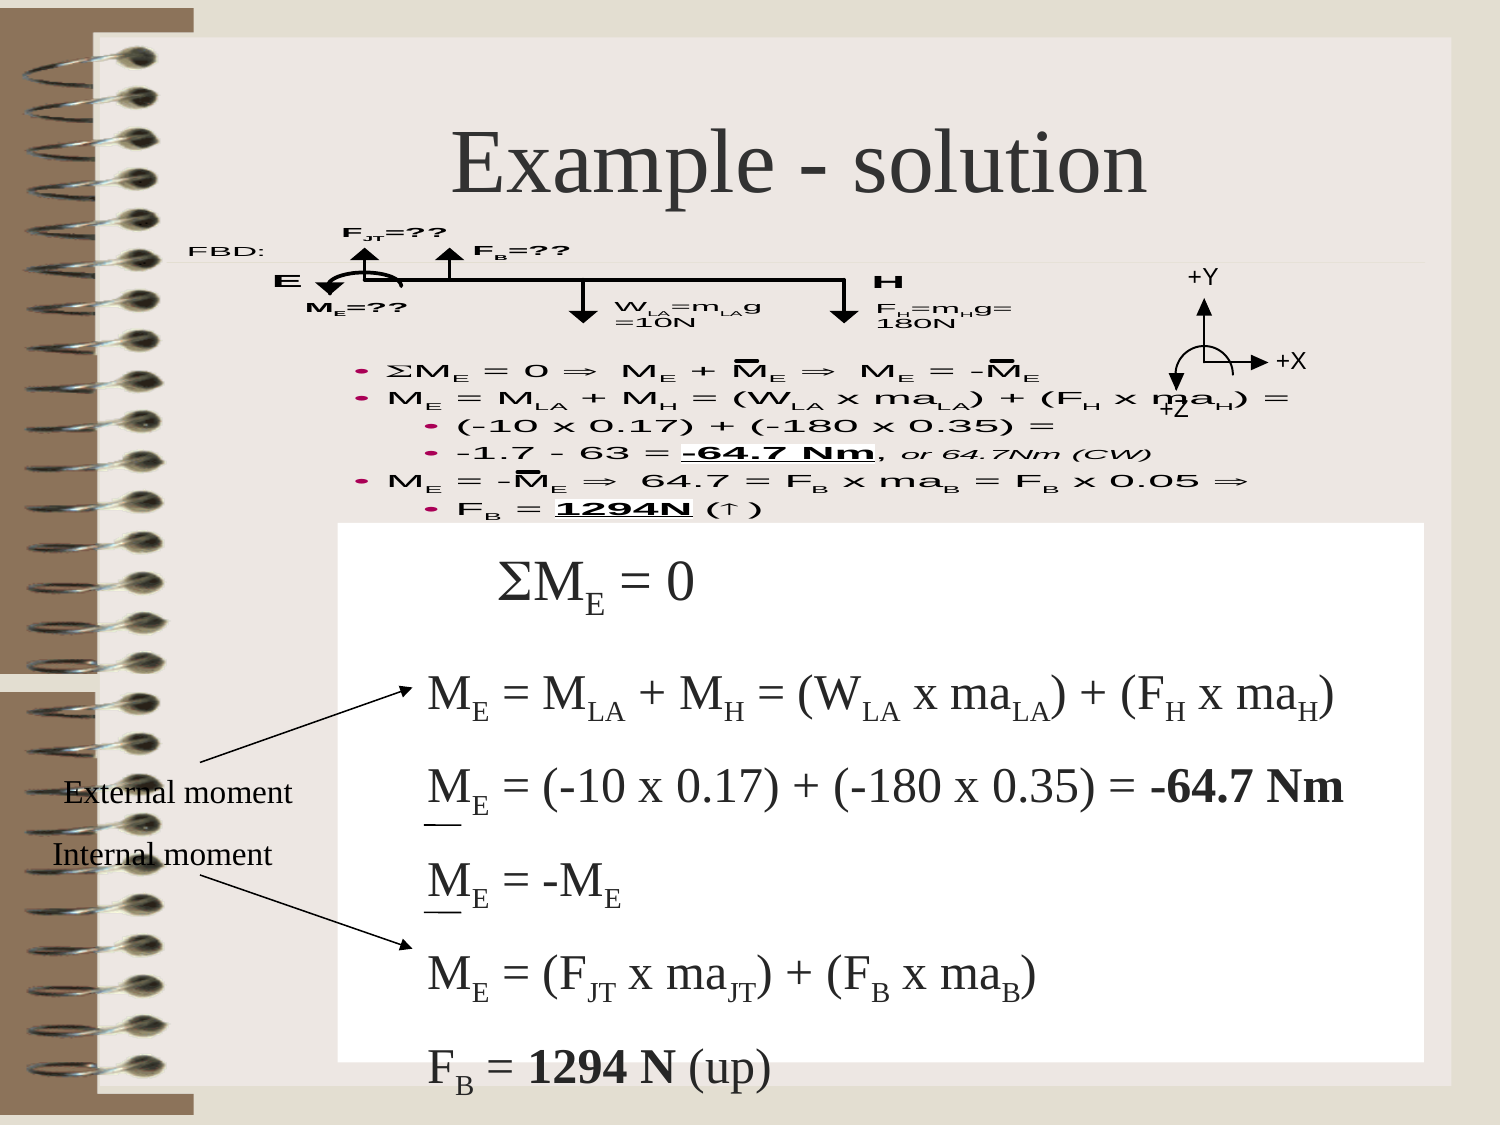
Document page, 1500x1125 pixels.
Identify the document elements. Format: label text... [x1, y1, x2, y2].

text_box Internal moment [37, 824, 301, 880]
text_box External moment [48, 762, 312, 818]
picture [1149, 255, 1342, 446]
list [167, 220, 1383, 536]
picture [0, 692, 194, 1115]
picture [0, 8, 194, 674]
text_box [199, 685, 413, 763]
text_box [199, 874, 413, 951]
text_box SME = 0 ME = MLA + MH = (WLA x maLA) + (FH x maH) ME = (-10 x 0.17) + (-180 x 0.35) = -64.7 Nm ME = -ME ME = (FJT x maJT) + (FB x maB) FB = 1294 N (up) [337, 522, 1424, 1063]
title Example - solution [174, 62, 1426, 251]
